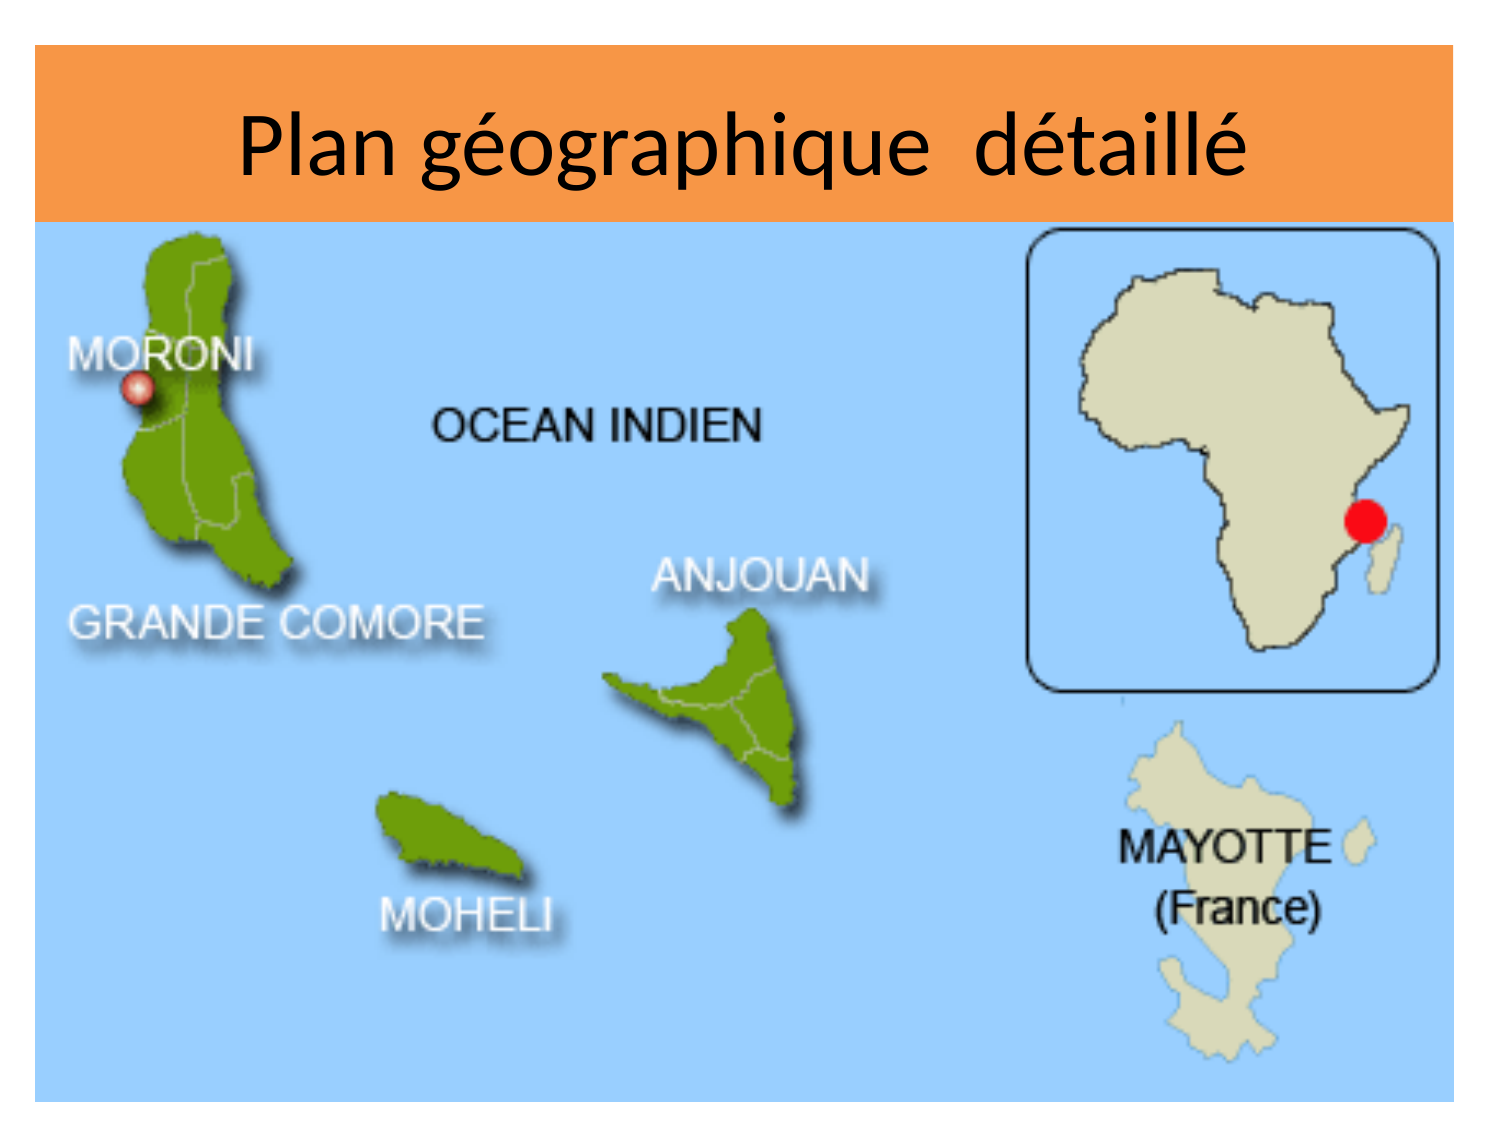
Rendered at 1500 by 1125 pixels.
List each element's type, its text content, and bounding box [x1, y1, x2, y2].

title Plan géographique détaillé [35, 45, 1454, 222]
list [34, 222, 1454, 1102]
